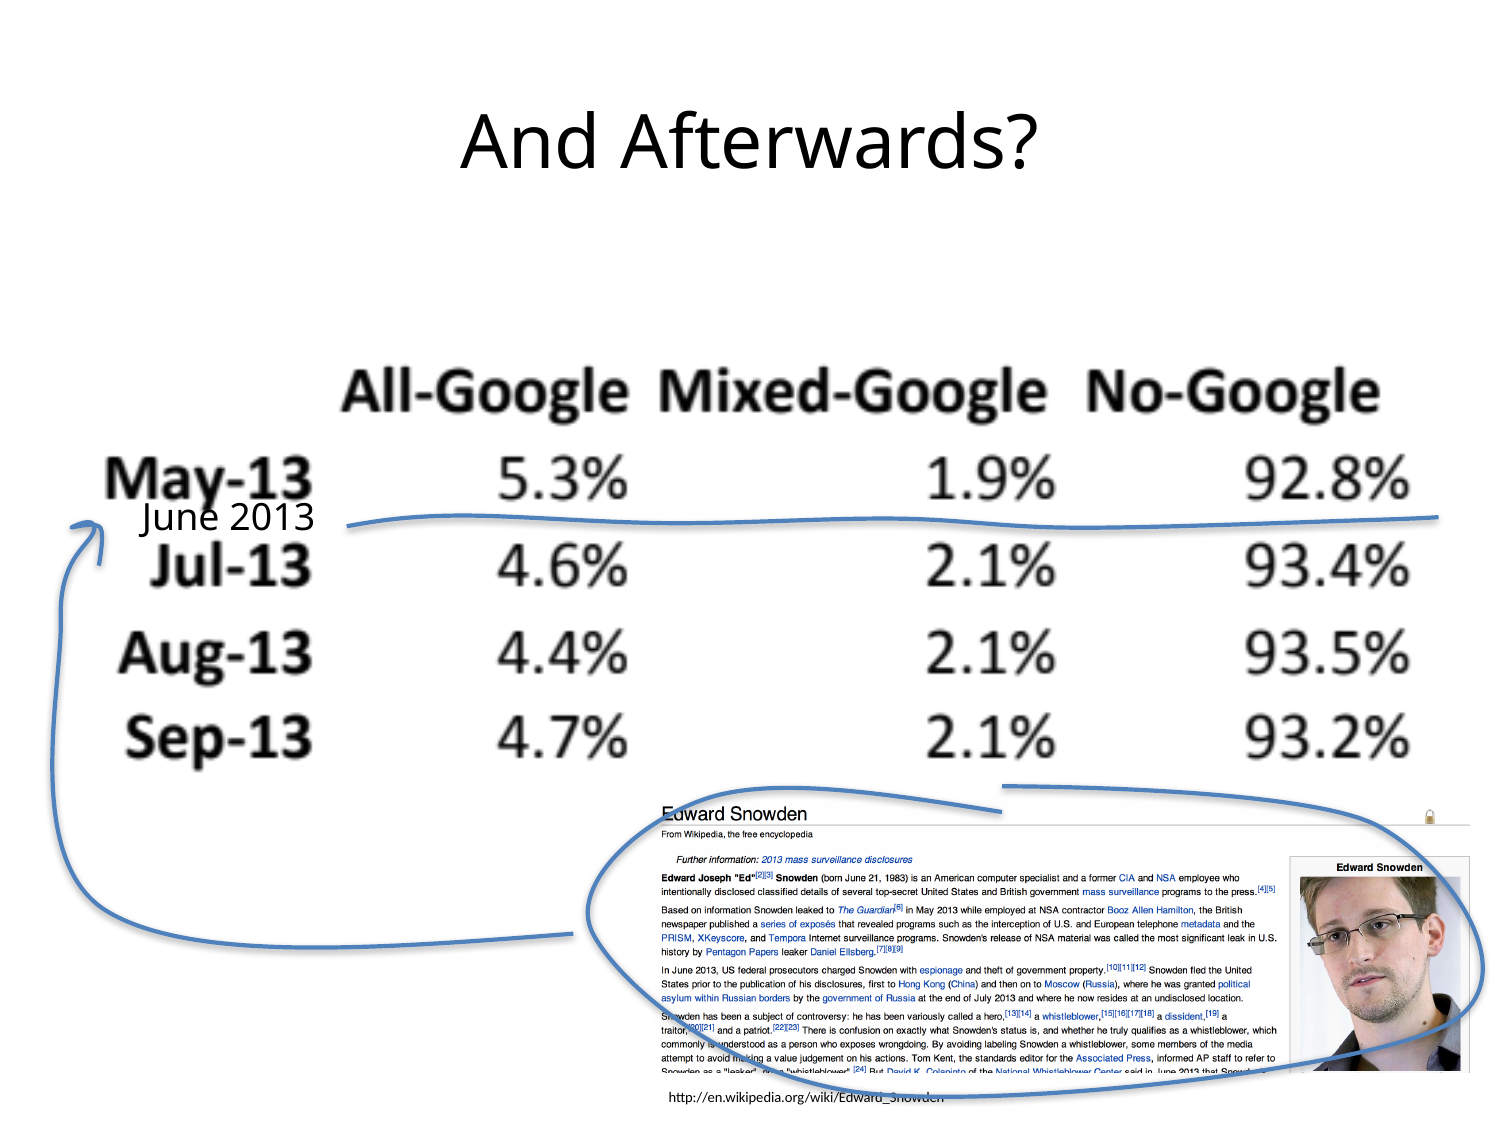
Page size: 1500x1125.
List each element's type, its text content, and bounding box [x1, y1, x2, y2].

text_box [1477, 931, 1485, 1000]
text_box [800, 1082, 1194, 1099]
text_box [69, 523, 76, 530]
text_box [81, 347, 1425, 779]
text_box [585, 825, 648, 1000]
text_box [710, 788, 903, 795]
text_box [50, 552, 574, 950]
picture [653, 796, 1472, 1073]
text_box http://en.wikipedia.org/wiki/Edward_Snowden [653, 1081, 1404, 1113]
text_box [1429, 515, 1439, 520]
text_box [1002, 788, 1241, 795]
title And Afterwards? [75, 45, 1425, 233]
